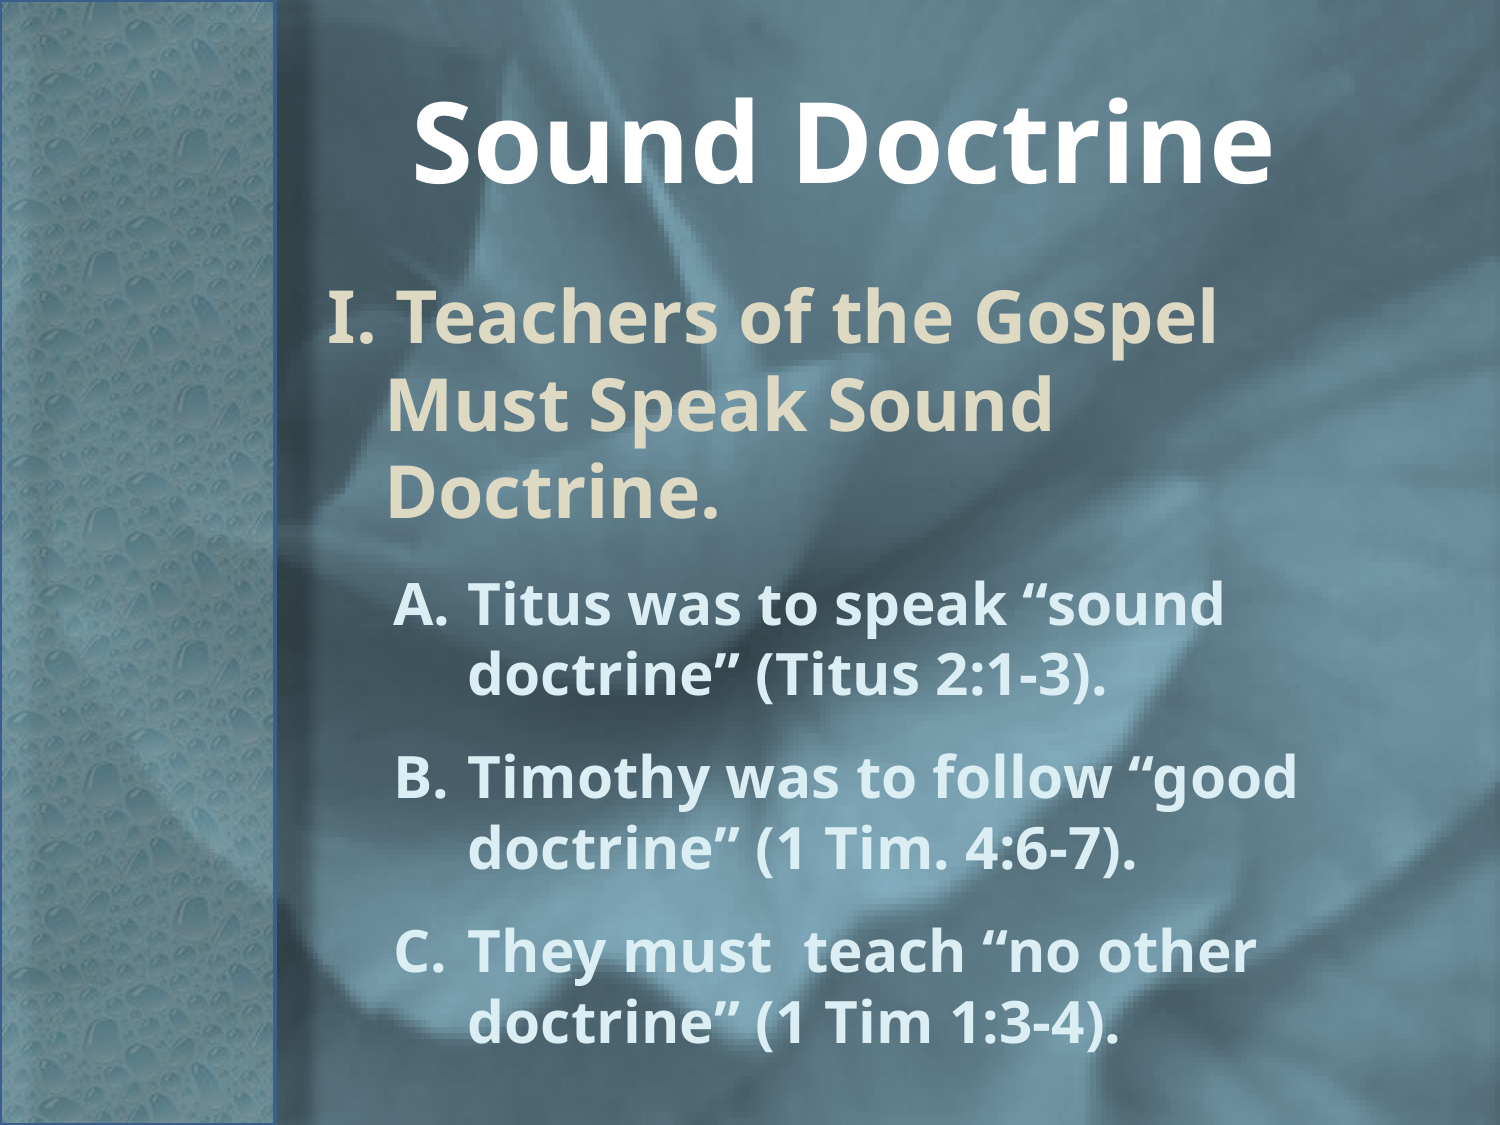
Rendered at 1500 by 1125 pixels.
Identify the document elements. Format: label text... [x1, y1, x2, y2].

list I. Teachers of the Gospel Must Speak Sound Doctrine. Titus was to speak “sound doctrine” (Titus 2:1-3). Timothy was to follow “good doctrine” (1 Tim. 4:6-7). They must teach “no other doctrine” (1 Tim 1:3-4). [321, 262, 1425, 1063]
title Sound Doctrine [321, 45, 1425, 233]
text_box [0, 0, 277, 1125]
